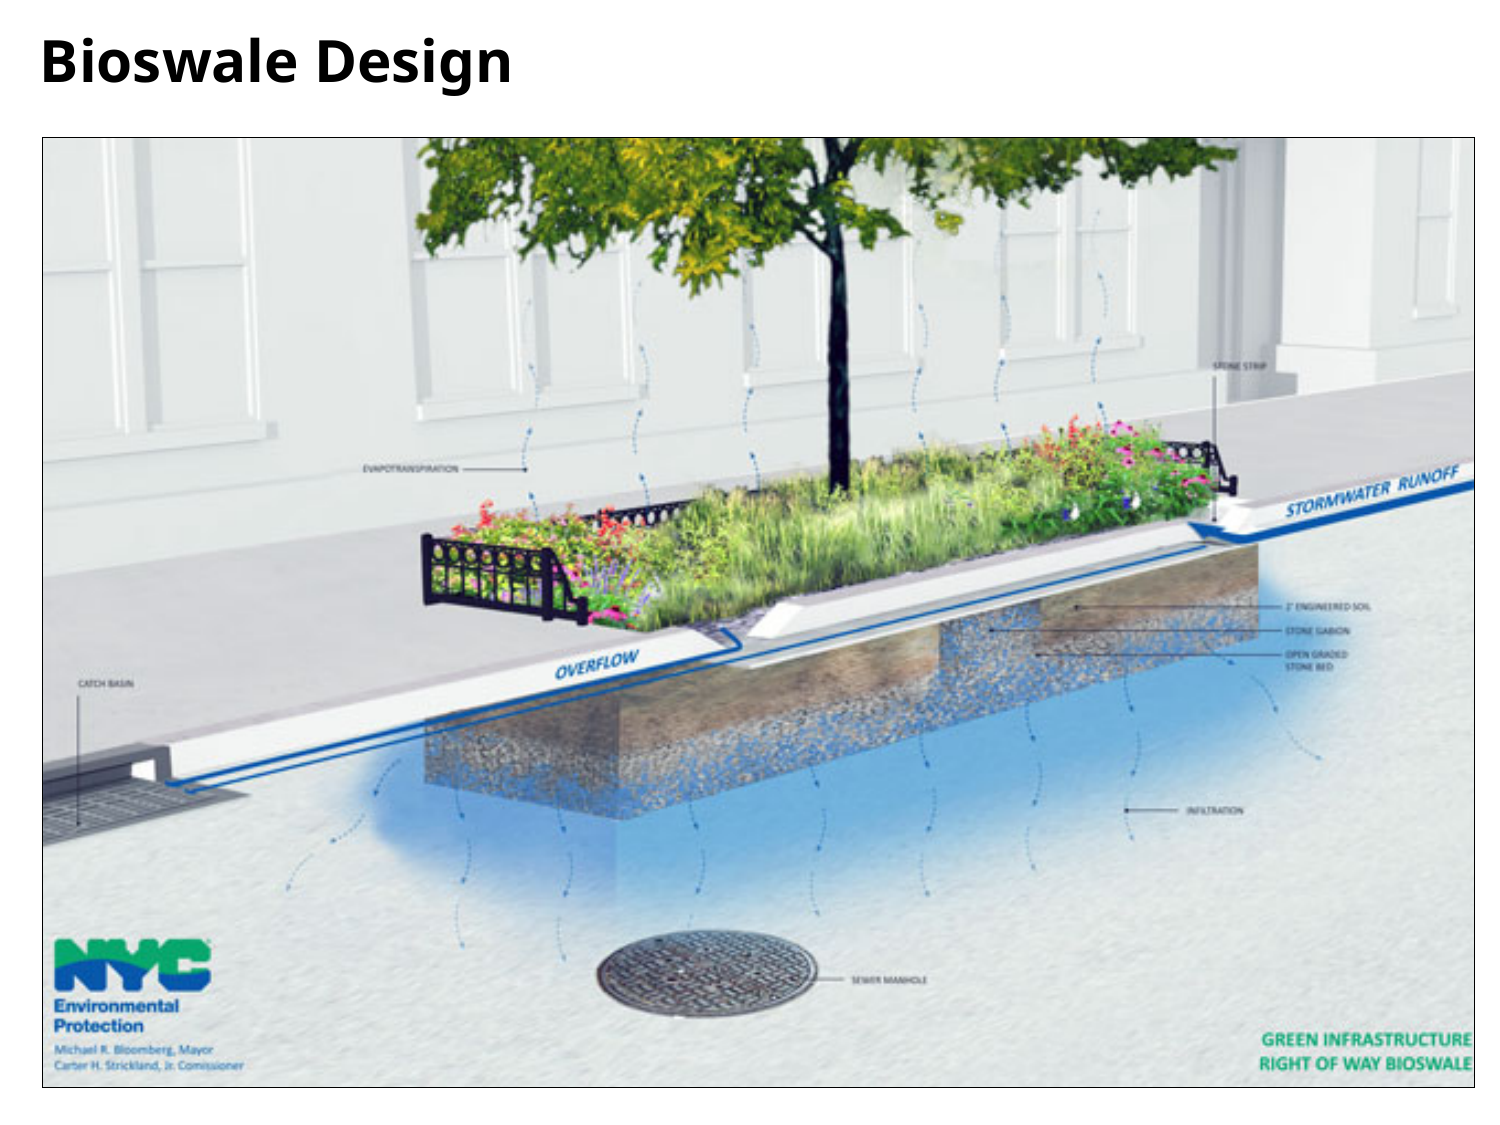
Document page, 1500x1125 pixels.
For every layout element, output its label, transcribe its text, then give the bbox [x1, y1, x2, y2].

picture [42, 137, 1476, 1088]
text_box Bioswale Design [24, 5, 563, 121]
